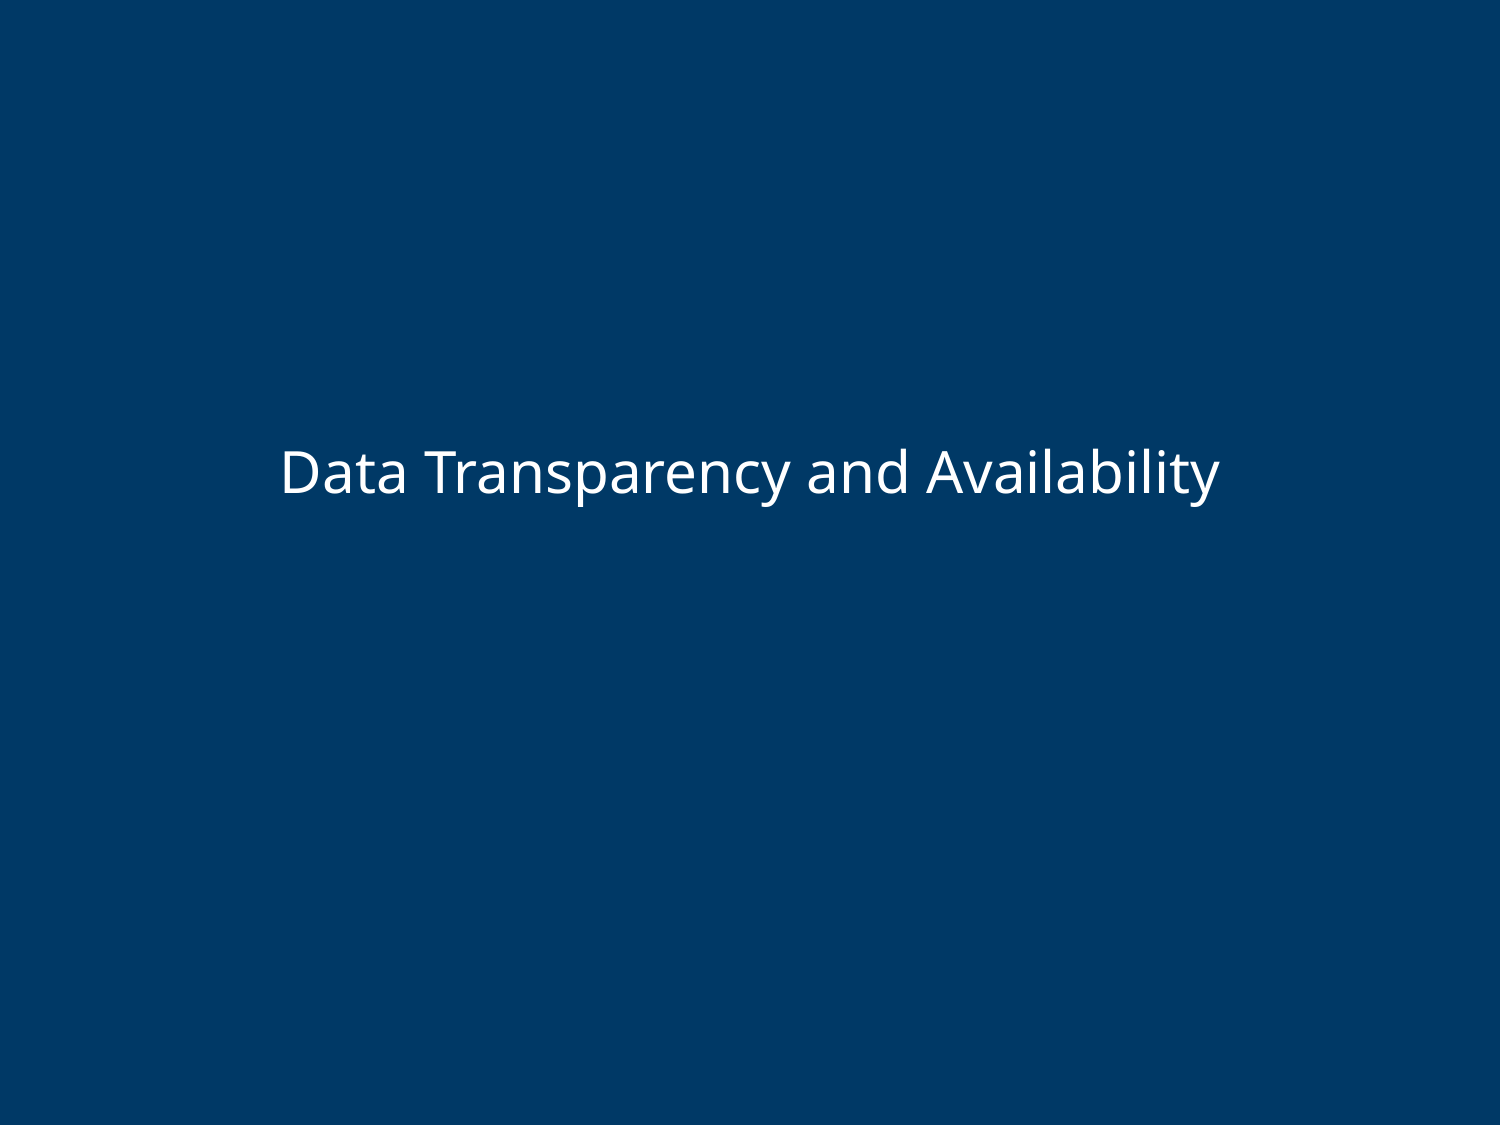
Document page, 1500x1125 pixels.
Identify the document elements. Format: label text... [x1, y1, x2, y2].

title Data Transparency and Availability [112, 349, 1388, 591]
